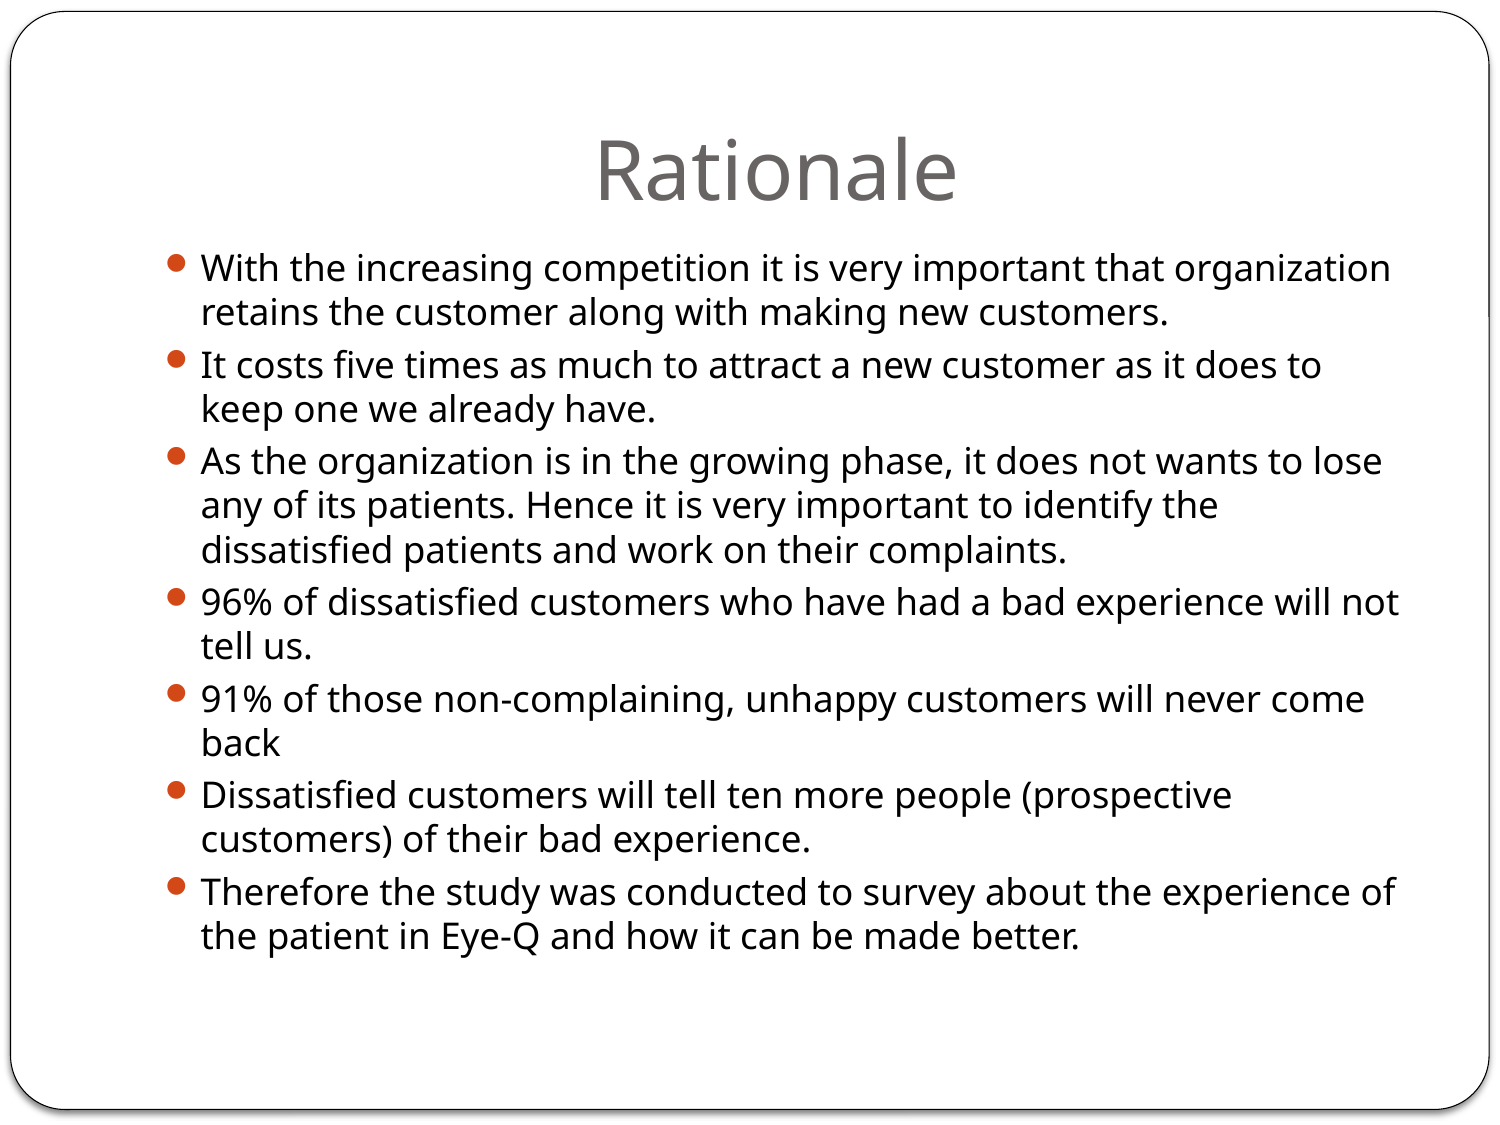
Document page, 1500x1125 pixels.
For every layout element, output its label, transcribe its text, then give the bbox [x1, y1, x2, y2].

title Rationale [150, 45, 1425, 233]
list With the increasing competition it is very important that organization retains the customer along with making new customers. It costs five times as much to attract a new customer as it does to keep one we already have. As the organization is in the growing phase, it does not wants to lose any of its patients. Hence it is very important to identify the dissatisfied patients and work on their complaints. 96% of dissatisfied customers who have had a bad experience will not tell us. 91% of those non-complaining, unhappy customers will never come back Dissatisfied customers will tell ten more people (prospective customers) of their bad experience. Therefore the study was conducted to survey about the experience of the patient in Eye-Q and how it can be made better. [150, 237, 1425, 988]
